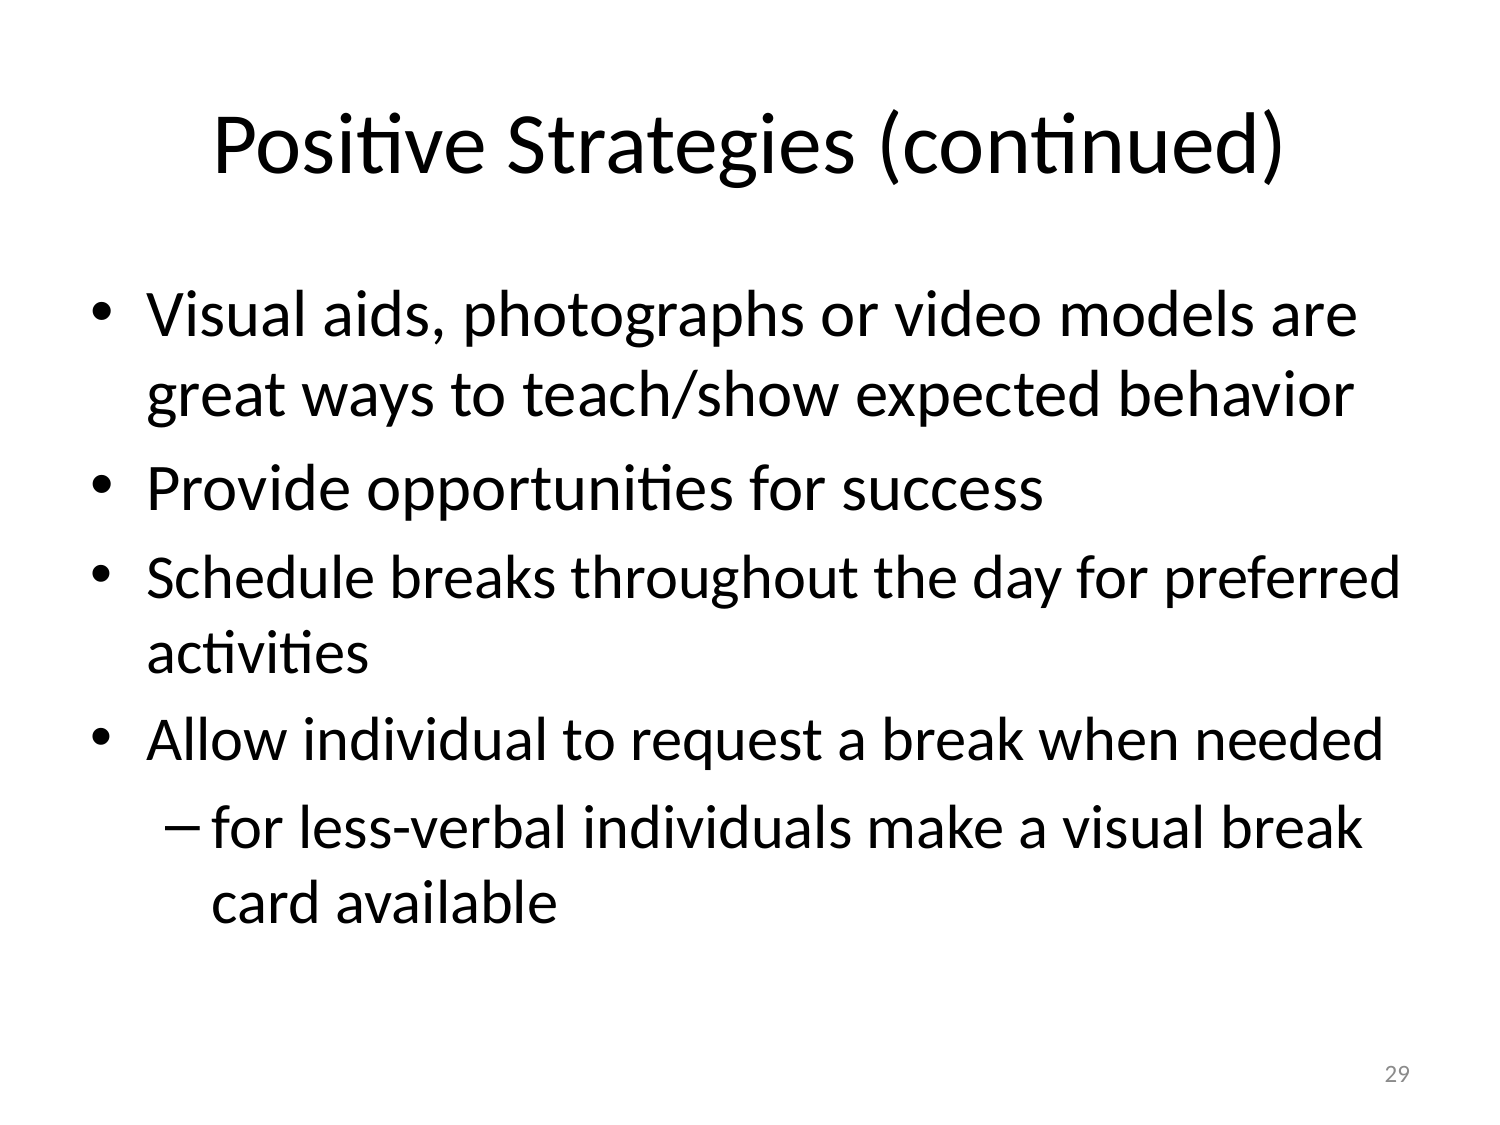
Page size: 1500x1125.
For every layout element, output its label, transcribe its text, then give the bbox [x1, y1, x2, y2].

slide_number 29 [1074, 1042, 1425, 1103]
title Positive Strategies (continued) [75, 45, 1425, 233]
list Visual aids, photographs or video models are great ways to teach/show expected behavior Provide opportunities for success Schedule breaks throughout the day for preferred activities Allow individual to request a break when needed for less-verbal individuals make a visual break card available [75, 262, 1425, 1005]
